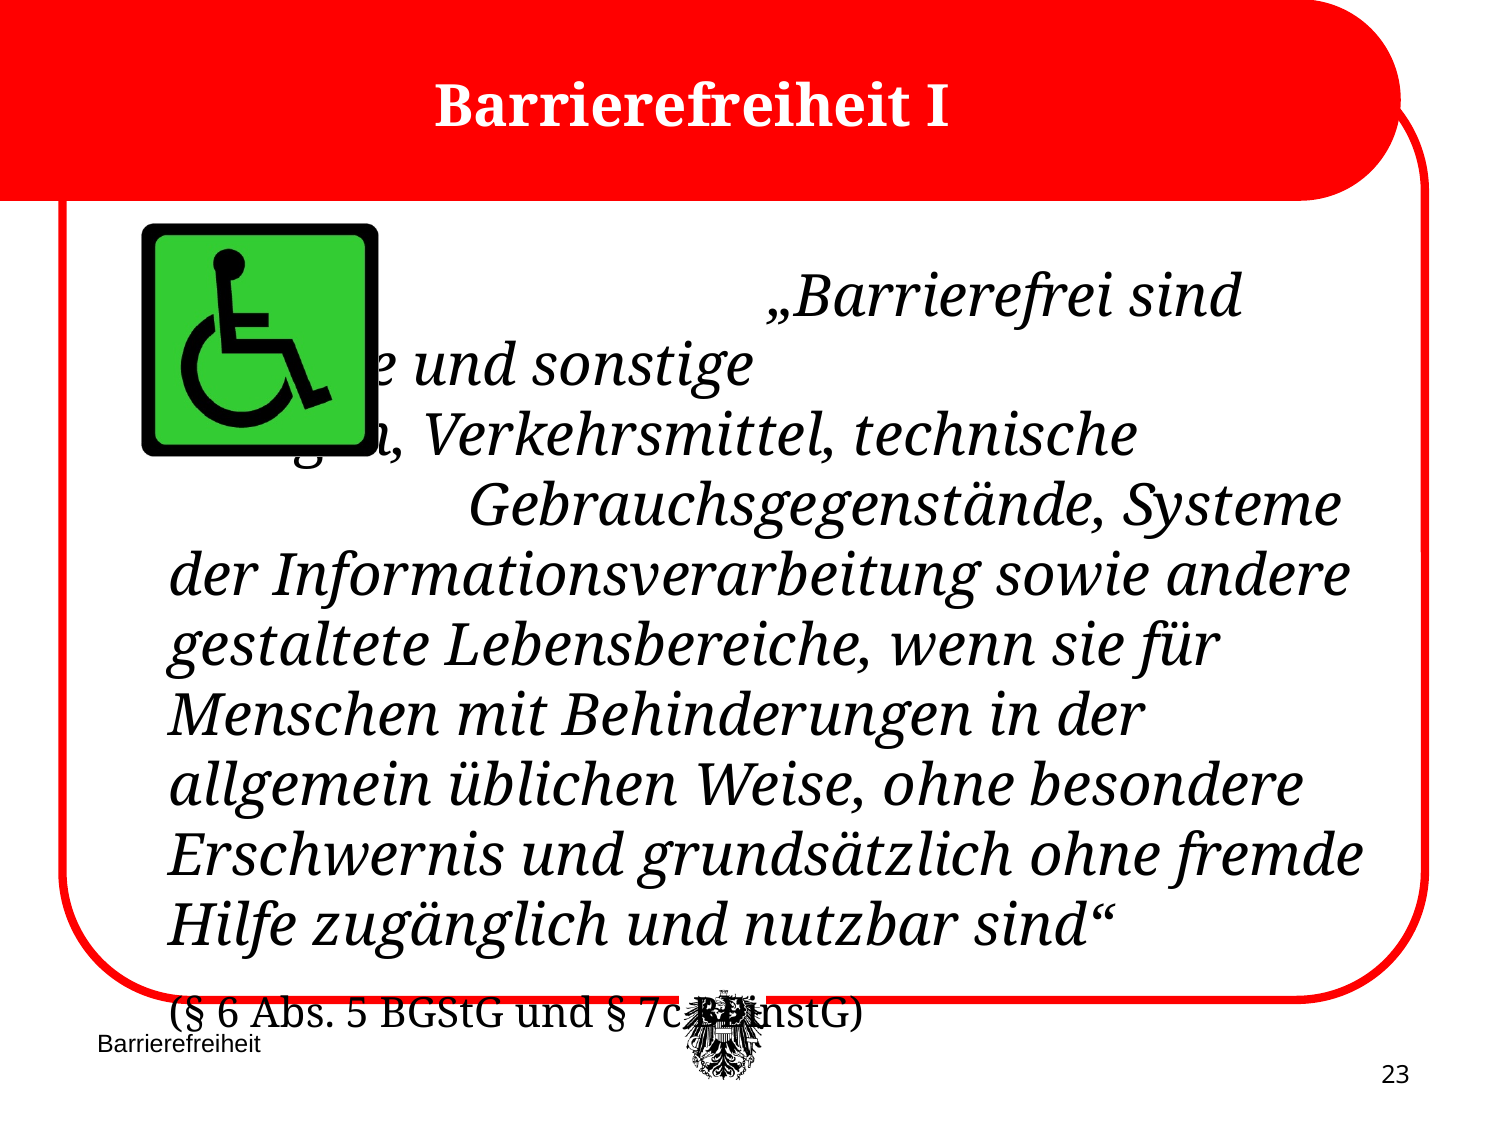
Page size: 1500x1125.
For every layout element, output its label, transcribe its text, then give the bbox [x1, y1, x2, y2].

title Barrierefreiheit I [56, 41, 1328, 173]
picture [140, 222, 380, 458]
list „Barrierefrei sind bauliche und sonstige Anlagen, Verkehrsmittel, technische Gebrauchsgegenstände, Systeme der Informationsverarbeitung sowie andere gestaltete Lebensbereiche, wenn sie für Menschen mit Behinderungen in der allgemein üblichen Weise, ohne besondere Erschwernis und grundsätzlich ohne fremde Hilfe zugänglich und nutzbar sind“ (§ 6 Abs. 5 BGStG und § 7c BEinstG) [111, 210, 1413, 997]
picture [679, 997, 766, 1083]
slide_number Barrierefreiheit [81, 995, 523, 1066]
slide_number 23 [1074, 1024, 1426, 1101]
